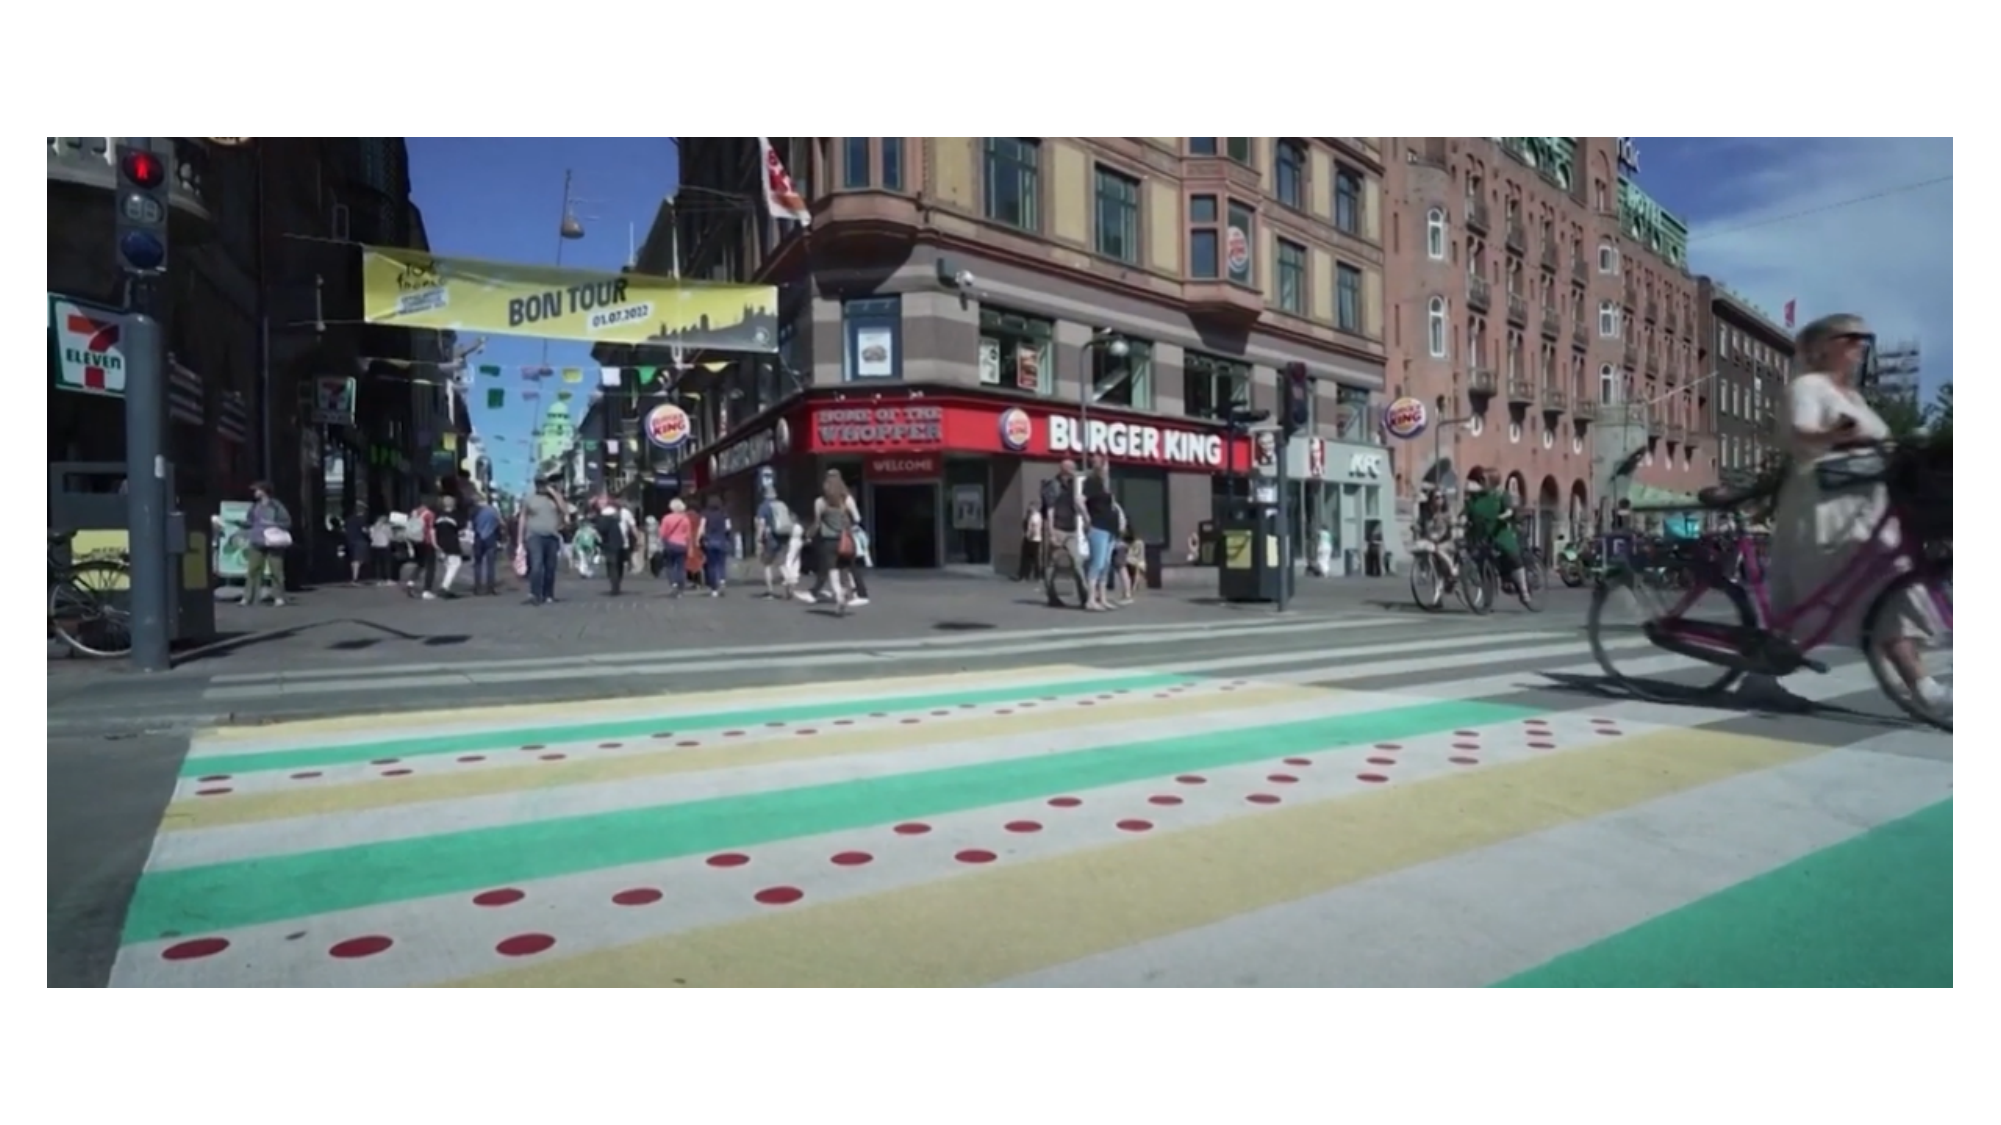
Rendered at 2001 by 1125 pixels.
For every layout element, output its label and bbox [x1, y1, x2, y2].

picture [47, 137, 1953, 988]
